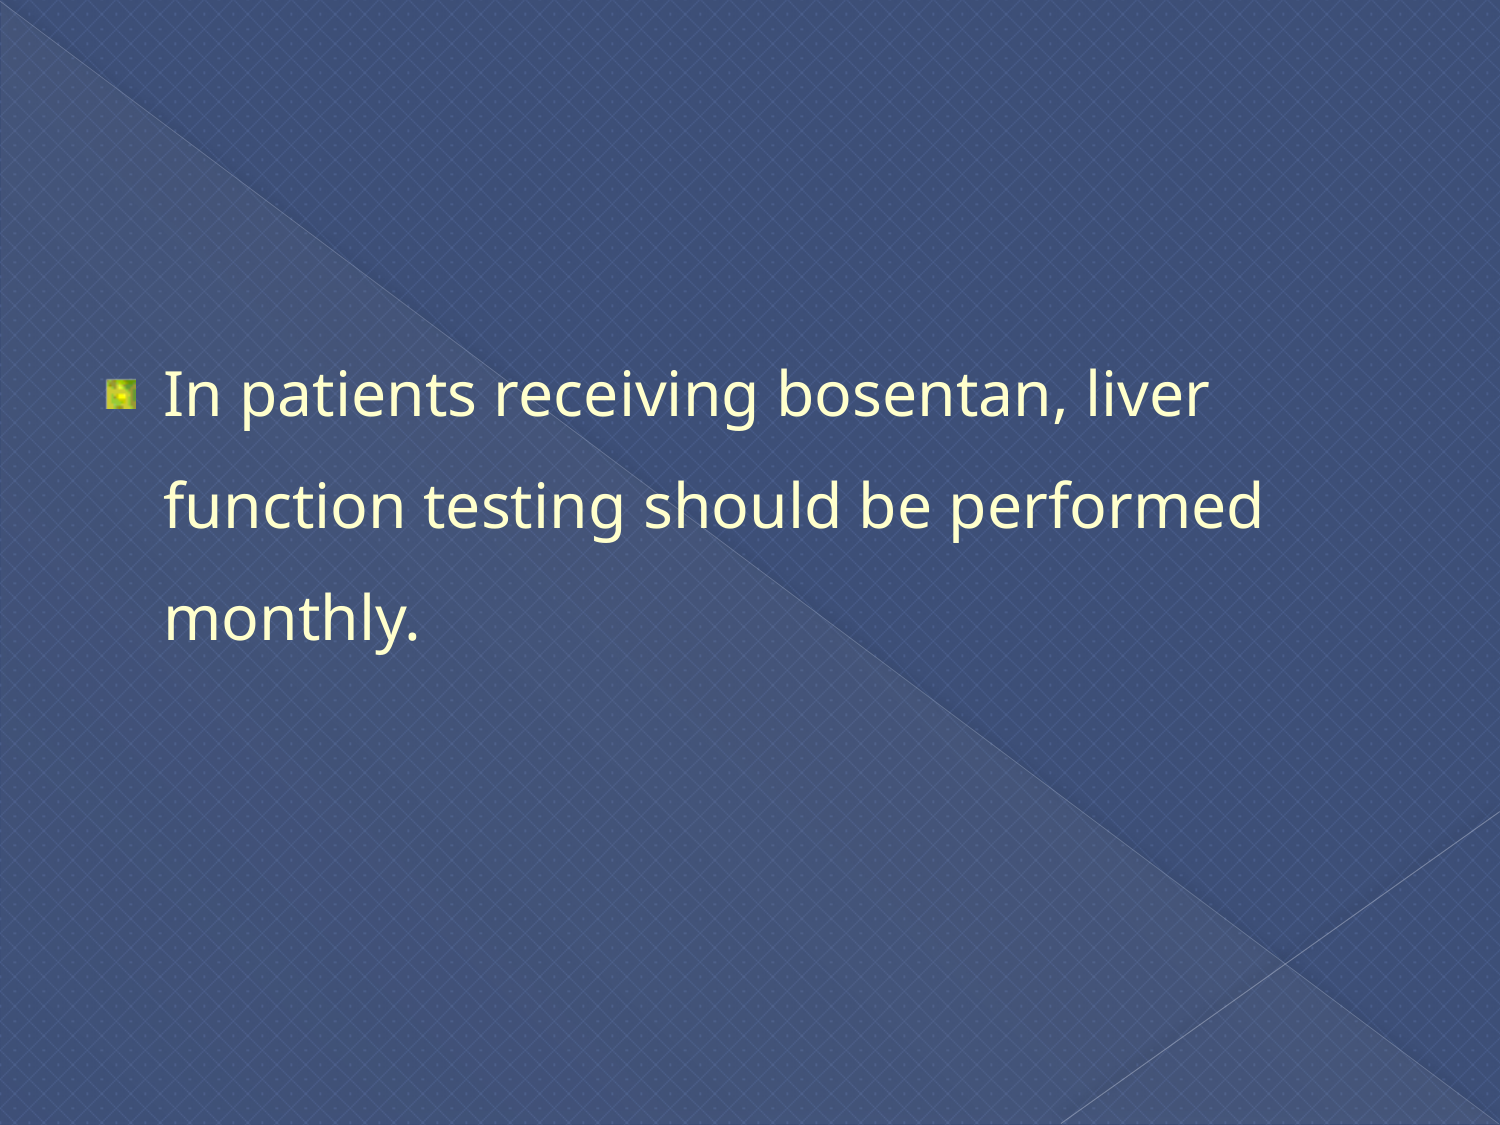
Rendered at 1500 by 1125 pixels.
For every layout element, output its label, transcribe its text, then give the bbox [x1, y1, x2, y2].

picture [100, 373, 136, 409]
list In patients receiving bosentan, liver function testing should be performed monthly. [75, 308, 1425, 1059]
